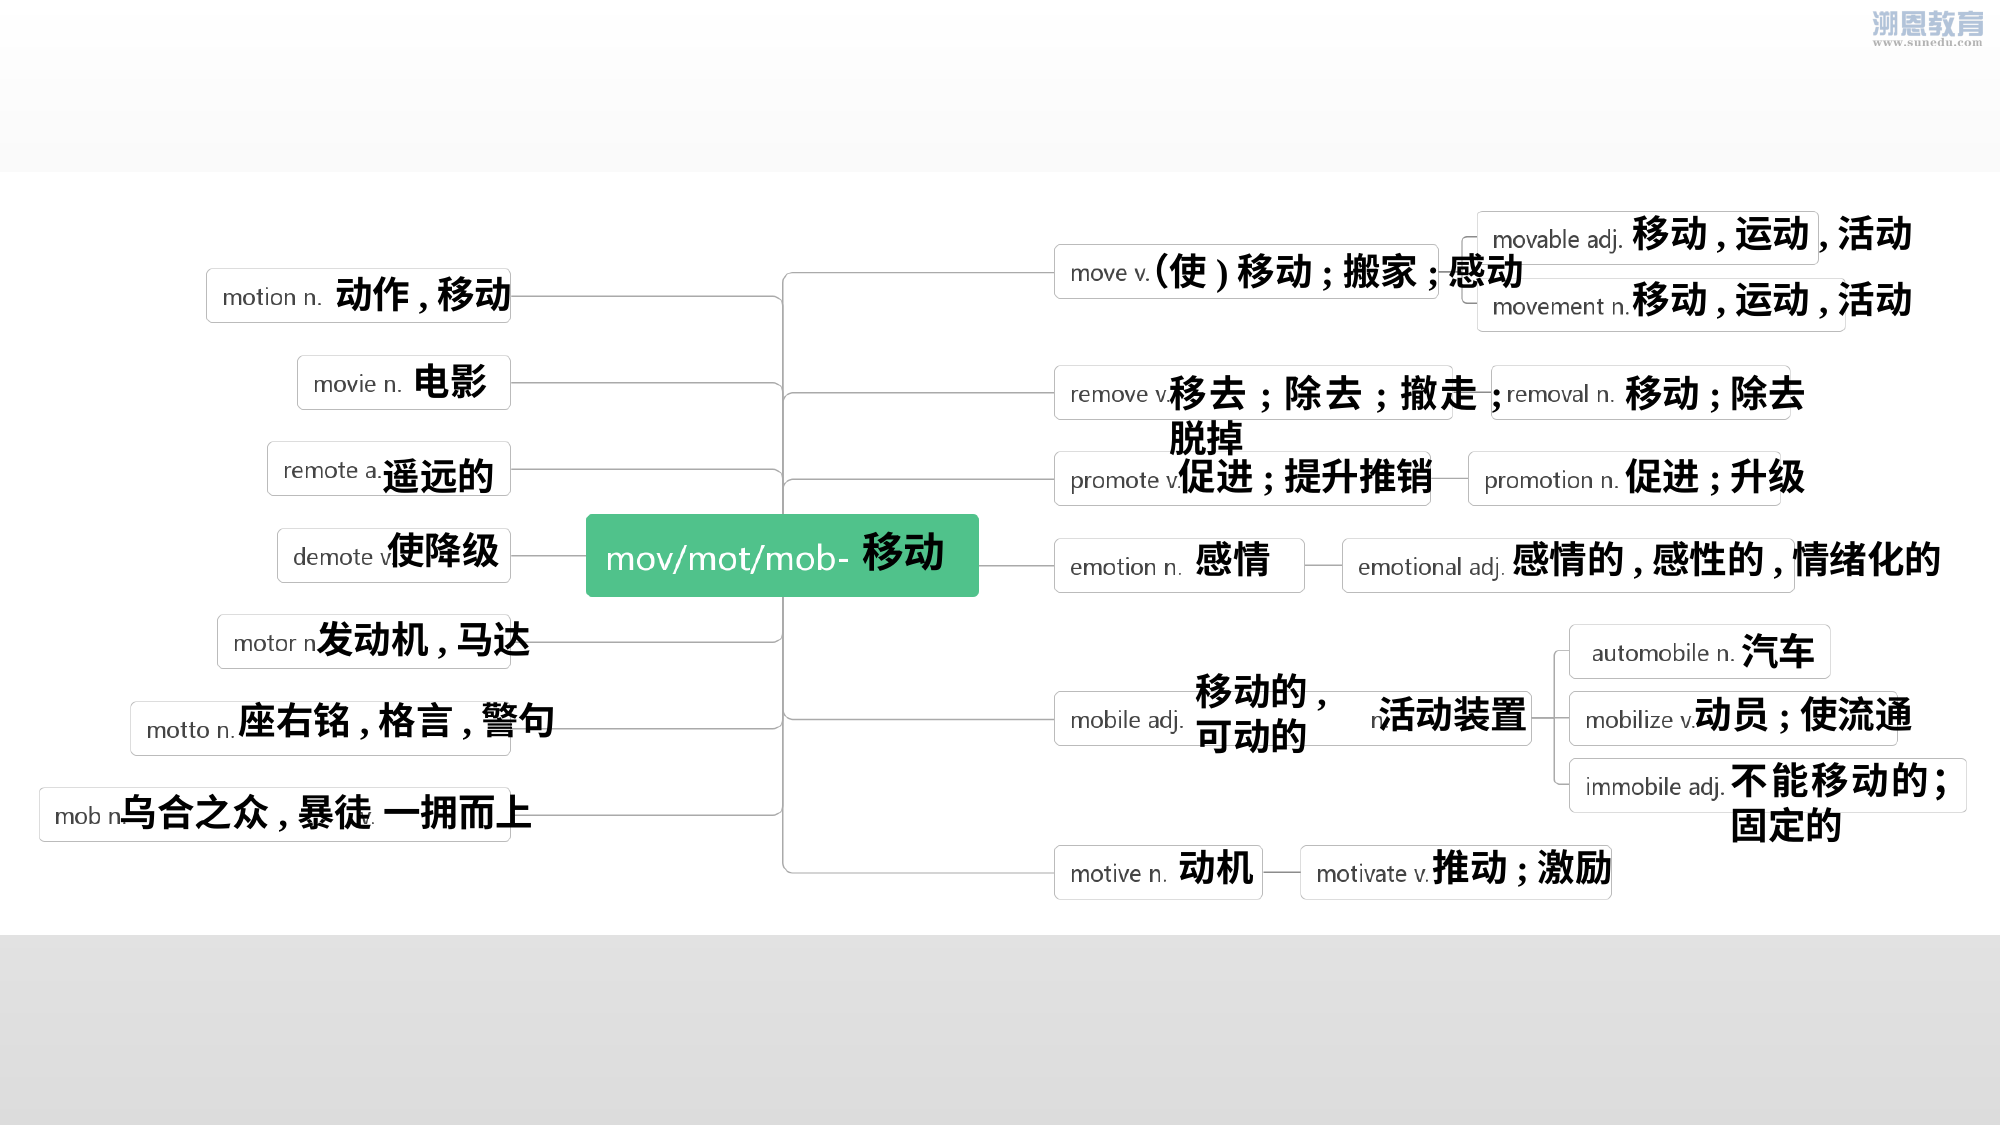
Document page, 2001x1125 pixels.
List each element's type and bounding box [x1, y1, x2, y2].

picture [0, 172, 2000, 935]
picture [1872, 10, 1983, 46]
